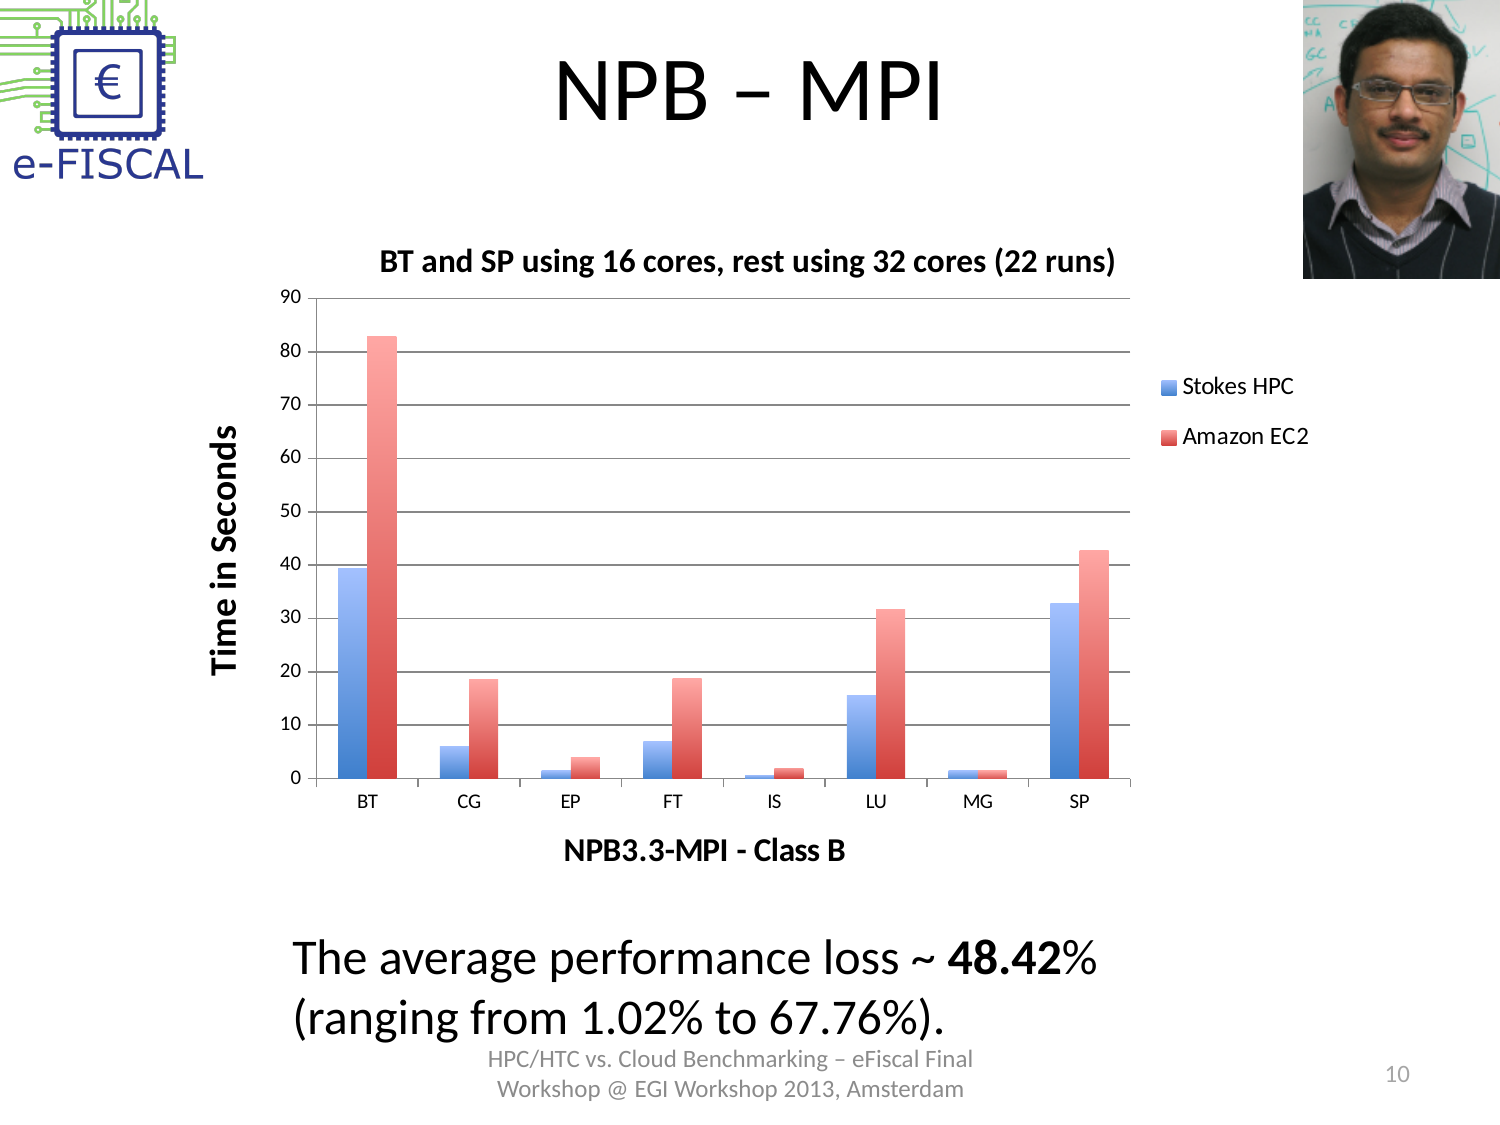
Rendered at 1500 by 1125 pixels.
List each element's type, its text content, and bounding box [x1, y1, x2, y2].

text_box The average performance loss ~ 48.42% (ranging from 1.02% to 67.76%). [277, 946, 1187, 1052]
chart [169, 274, 1331, 938]
title NPB – MPI [75, 45, 1425, 233]
text_box BT and SP using 16 cores, rest using 32 cores (22 runs) [265, 231, 1231, 273]
slide_number 10 [1074, 1042, 1425, 1103]
picture [1303, 0, 1500, 279]
footer HPC/HTC vs. Cloud Benchmarking – eFiscal Final Workshop @ EGI Workshop 2013, Amsterdam [437, 1052, 1025, 1103]
